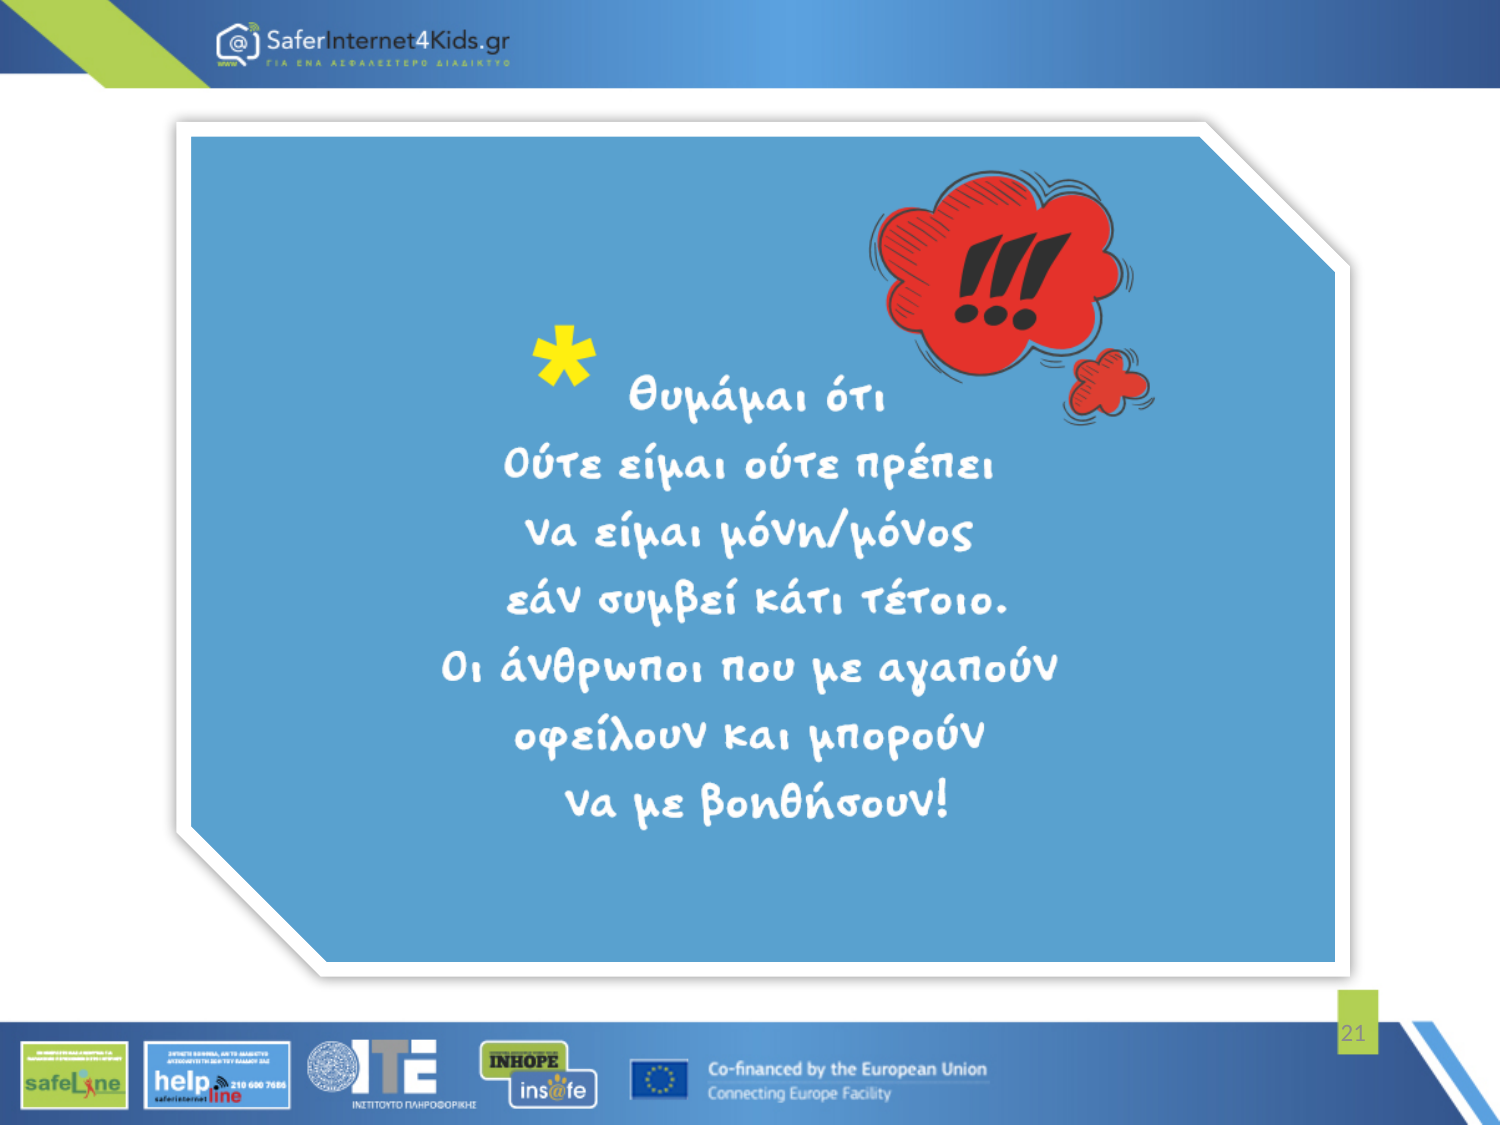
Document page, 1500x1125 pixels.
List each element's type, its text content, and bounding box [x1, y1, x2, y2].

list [183, 129, 1343, 970]
slide_number 21 [1043, 1001, 1382, 1062]
picture [0, 0, 1500, 1125]
